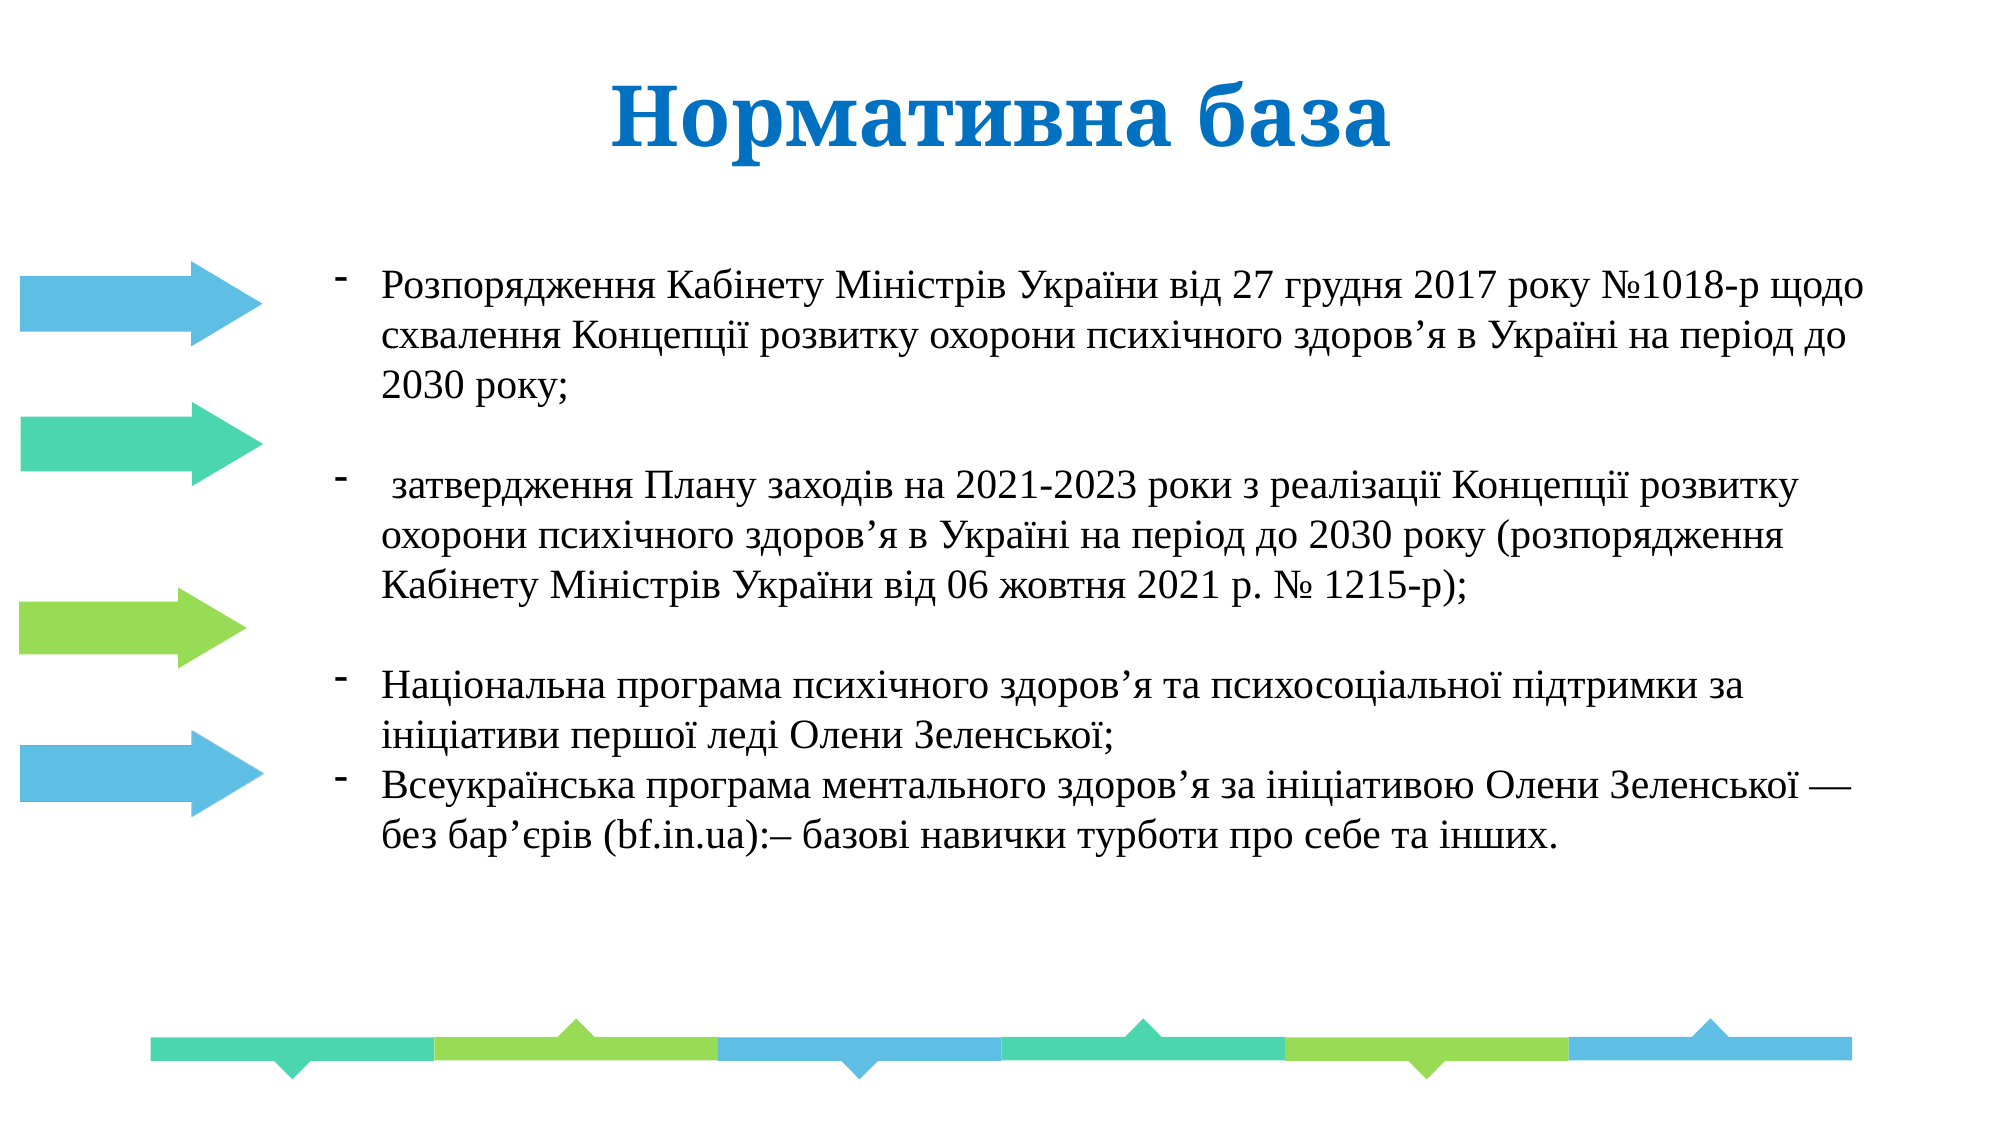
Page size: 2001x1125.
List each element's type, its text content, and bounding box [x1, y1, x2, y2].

text_box [19, 587, 247, 669]
text_box [19, 261, 263, 347]
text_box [150, 1018, 1853, 1080]
list Нормативна база [53, 55, 1952, 175]
picture [20, 730, 264, 817]
text_box [20, 401, 264, 487]
text_box Розпорядження Кабінету Міністрів України від 27 грудня 2017 року №1018-р щодо схвалення Концепції розвитку охорони психічного здоров’я в Україні на період до 2030 року; затвердження Плану заходів на 2021-2023 роки з реалізації Концепції розвитку охорони психічного здоров’я в Україні на період до 2030 року (розпорядження Кабінету Міністрів України від 06 жовтня 2021 р. № 1215-р); Національна програма психічного здоров’я та психосоціальної підтримки за ініціативи першої леді Олени Зеленської; Всеукраїнська програма ментального здоров’я за ініціативою Олени Зеленської — без бар’єрів (bf.in.ua):– базові навички турботи про себе та інших. [319, 249, 1897, 909]
